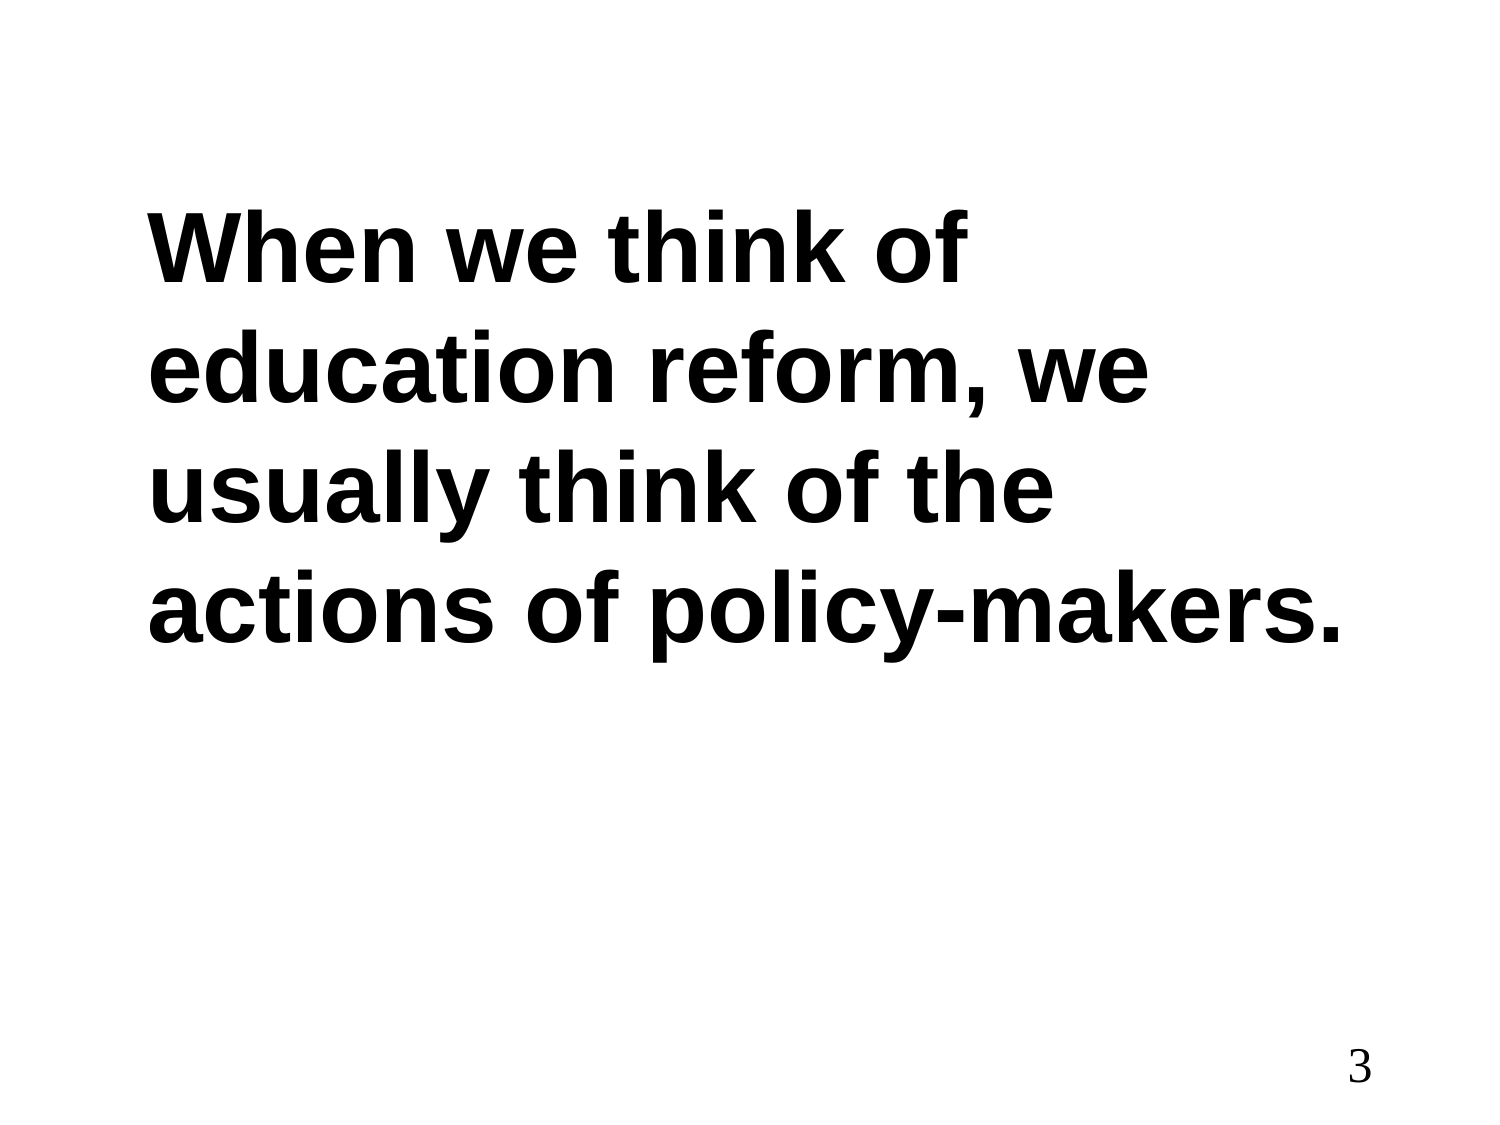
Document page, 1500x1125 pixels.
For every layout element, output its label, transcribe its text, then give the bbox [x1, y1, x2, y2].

slide_number 3 [1074, 1024, 1388, 1101]
title When we think of education reform, we usually think of the actions of policy-makers. [132, 174, 1389, 670]
